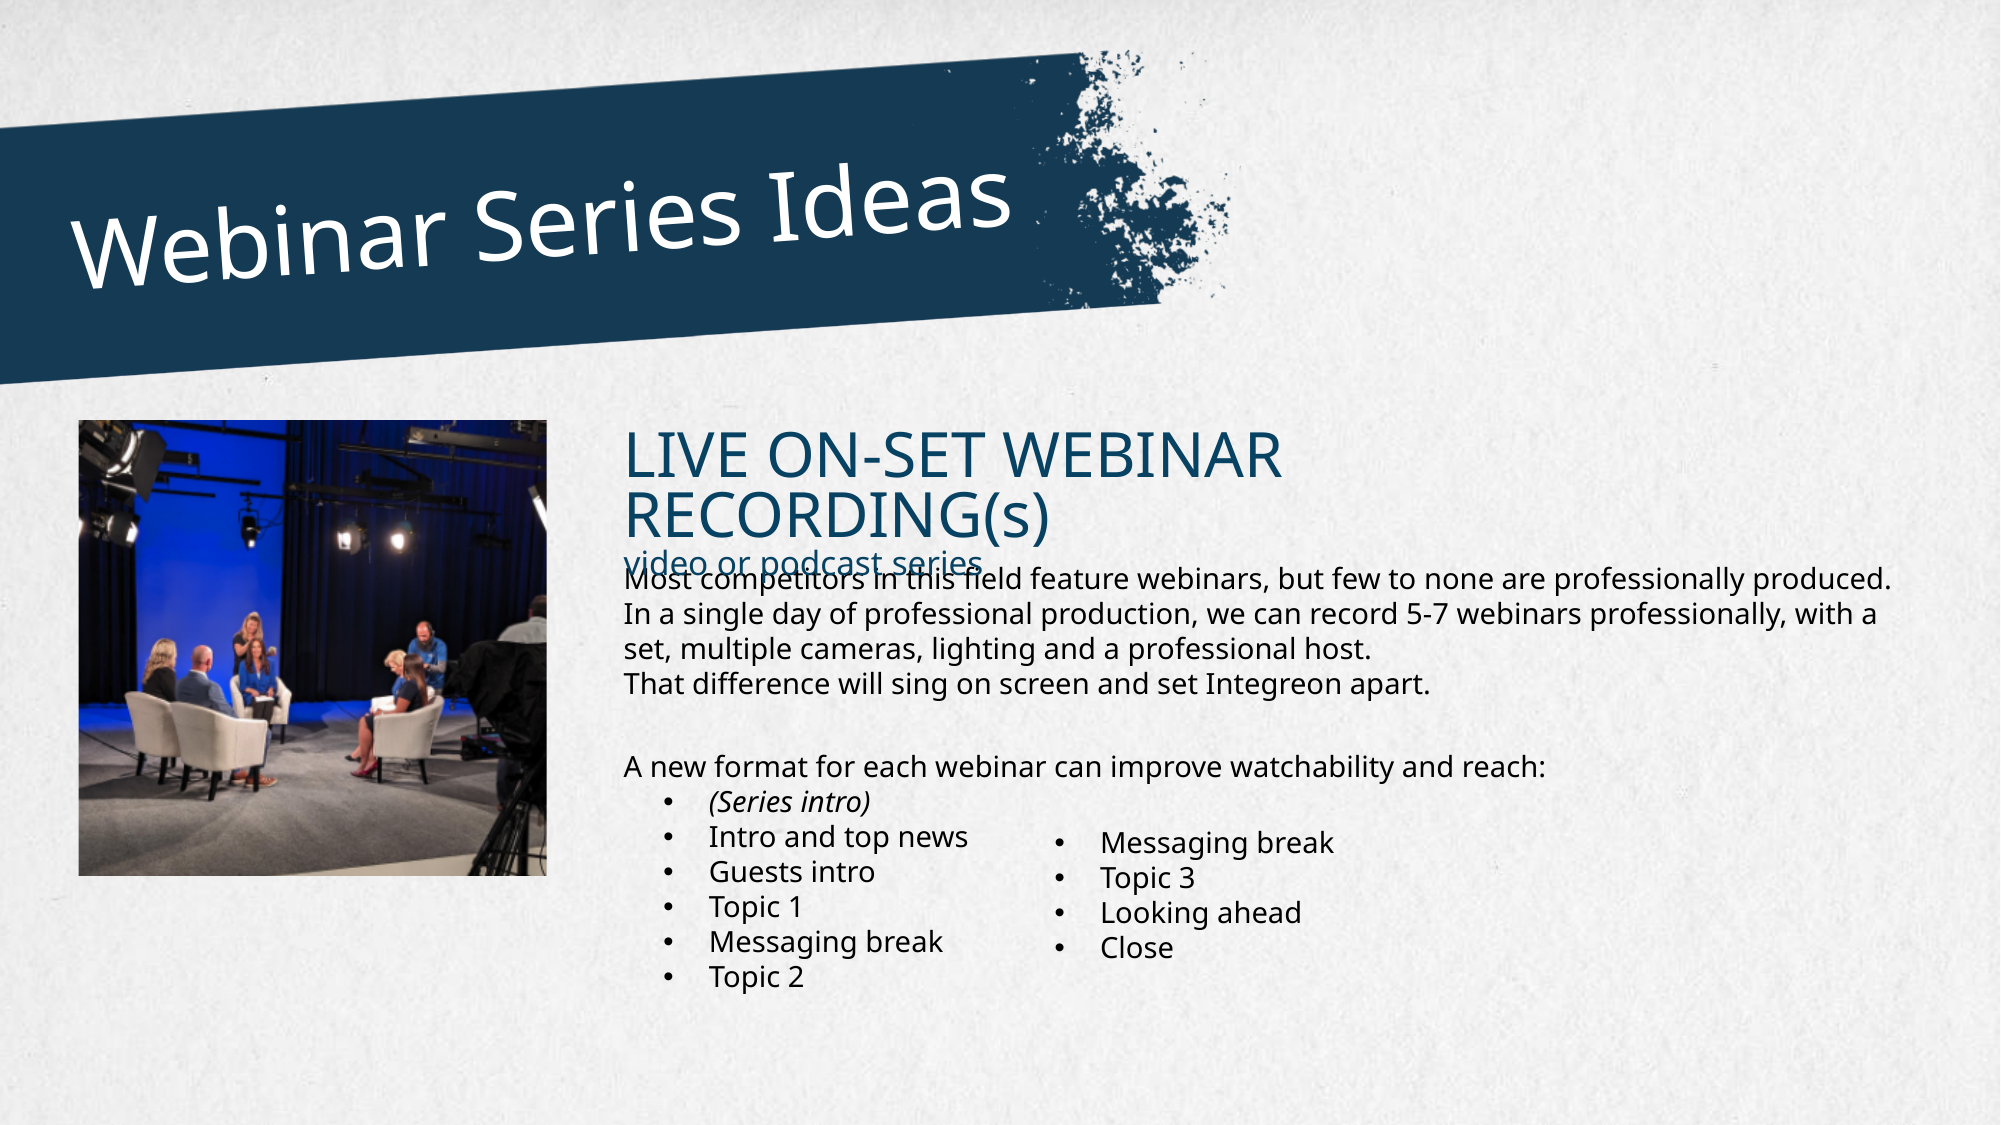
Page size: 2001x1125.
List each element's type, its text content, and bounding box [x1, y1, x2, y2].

text_box Most competitors in this field feature webinars, but few to none are professionally produced. In a single day of professional production, we can record 5-7 webinars professionally, with a set, multiple cameras, lighting and a professional host. That difference will sing on screen and set Integreon apart. [608, 553, 1922, 706]
text_box A new format for each webinar can improve watchability and reach: (Series intro) Intro and top news Guests intro Topic 1 Messaging break Topic 2 [608, 706, 1922, 1036]
text_box LIVE ON-SET WEBINAR RECORDING(s) video or podcast series [579, 385, 1732, 554]
picture [0, 0, 2001, 1125]
text_box Messaging break Topic 3 Looking ahead Close [999, 777, 1964, 1012]
title Webinar Series Ideas [52, 126, 1106, 322]
